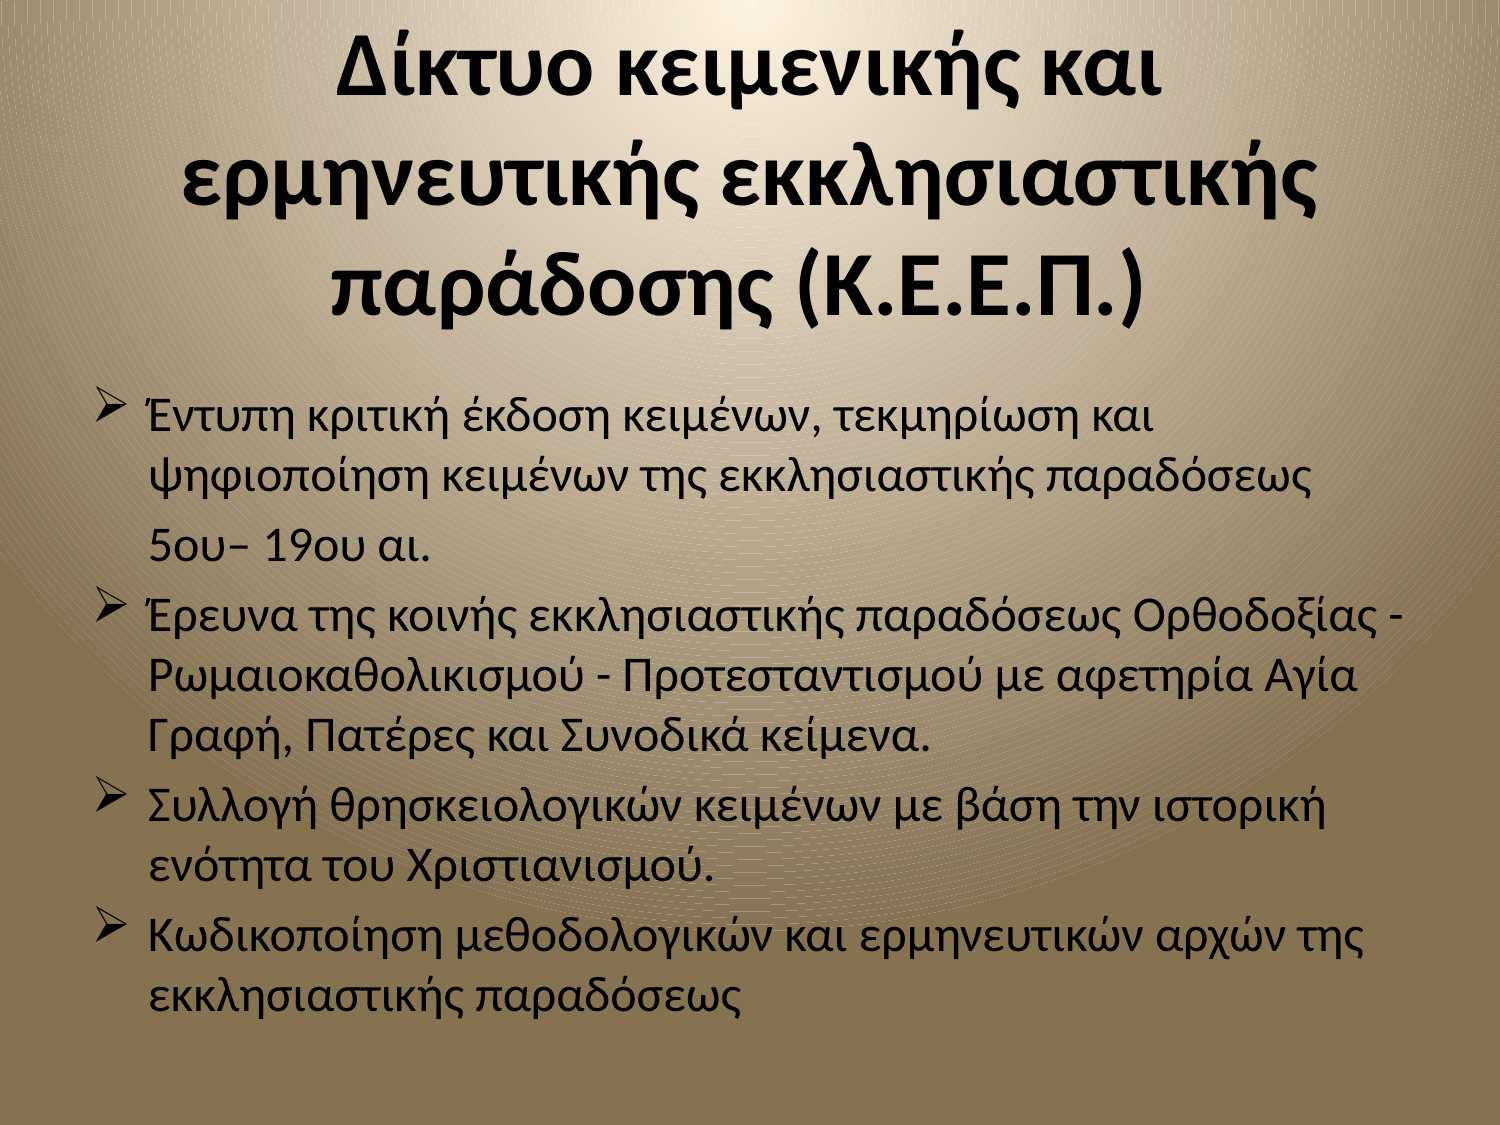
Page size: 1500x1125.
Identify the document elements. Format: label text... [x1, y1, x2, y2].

list Έντυπη κριτική έκδοση κειμένων, τεκμηρίωση και ψηφιοποίηση κειμένων της εκκλησιαστικής παραδόσεως 5ου– 19ου αι. Έρευνα της κοινής εκκλησιαστικής παραδόσεως Ορθοδοξίας - Ρωμαιοκαθολικισμού - Προτεσταντισμού με αφετηρία Αγία Γραφή, Πατέρες και Συνοδικά κείμενα. Συλλογή θρησκειολογικών κειμένων με βάση την ιστορική ενότητα του Χριστιανισμού. Κωδικοποίηση μεθοδολογικών και ερμηνευτικών αρχών της εκκλησιαστικής παραδόσεως [76, 373, 1427, 1125]
title Δίκτυο κειμενικής και ερμηνευτικής εκκλησιαστικής παράδοσης (Κ.Ε.Ε.Π.) [74, 0, 1426, 339]
